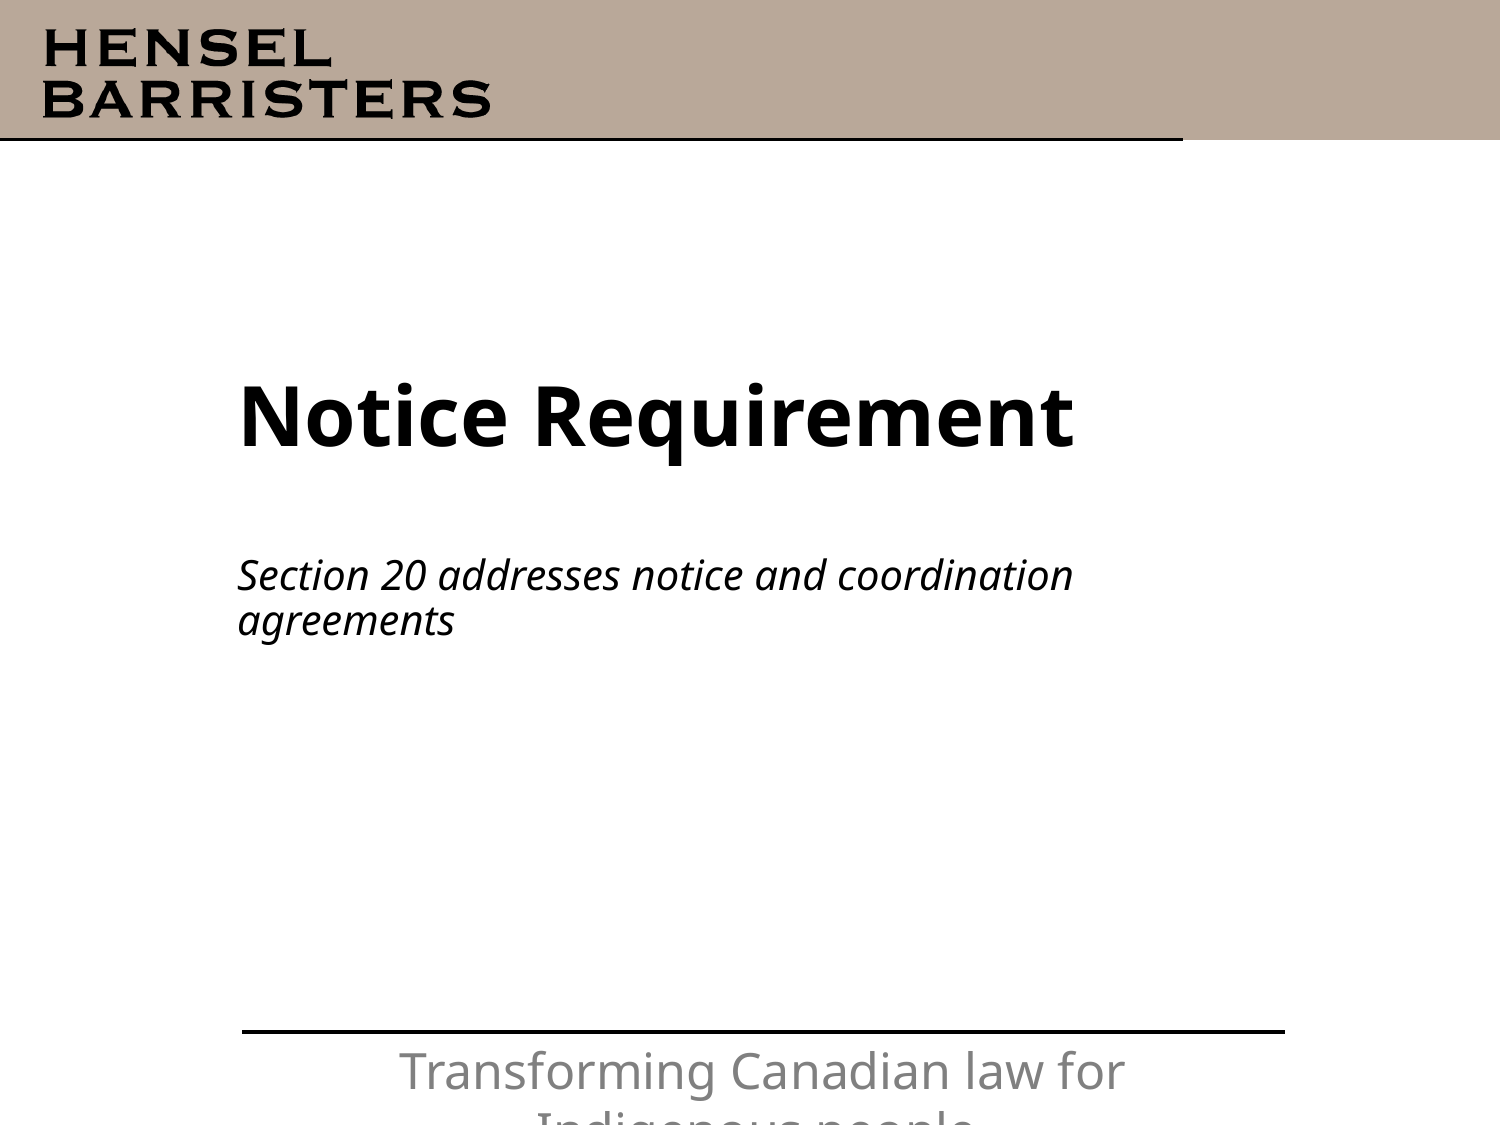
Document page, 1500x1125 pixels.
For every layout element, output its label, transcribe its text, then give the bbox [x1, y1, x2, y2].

title Notice Requirement Section 20 addresses notice and coordination agreements [222, 367, 1278, 469]
